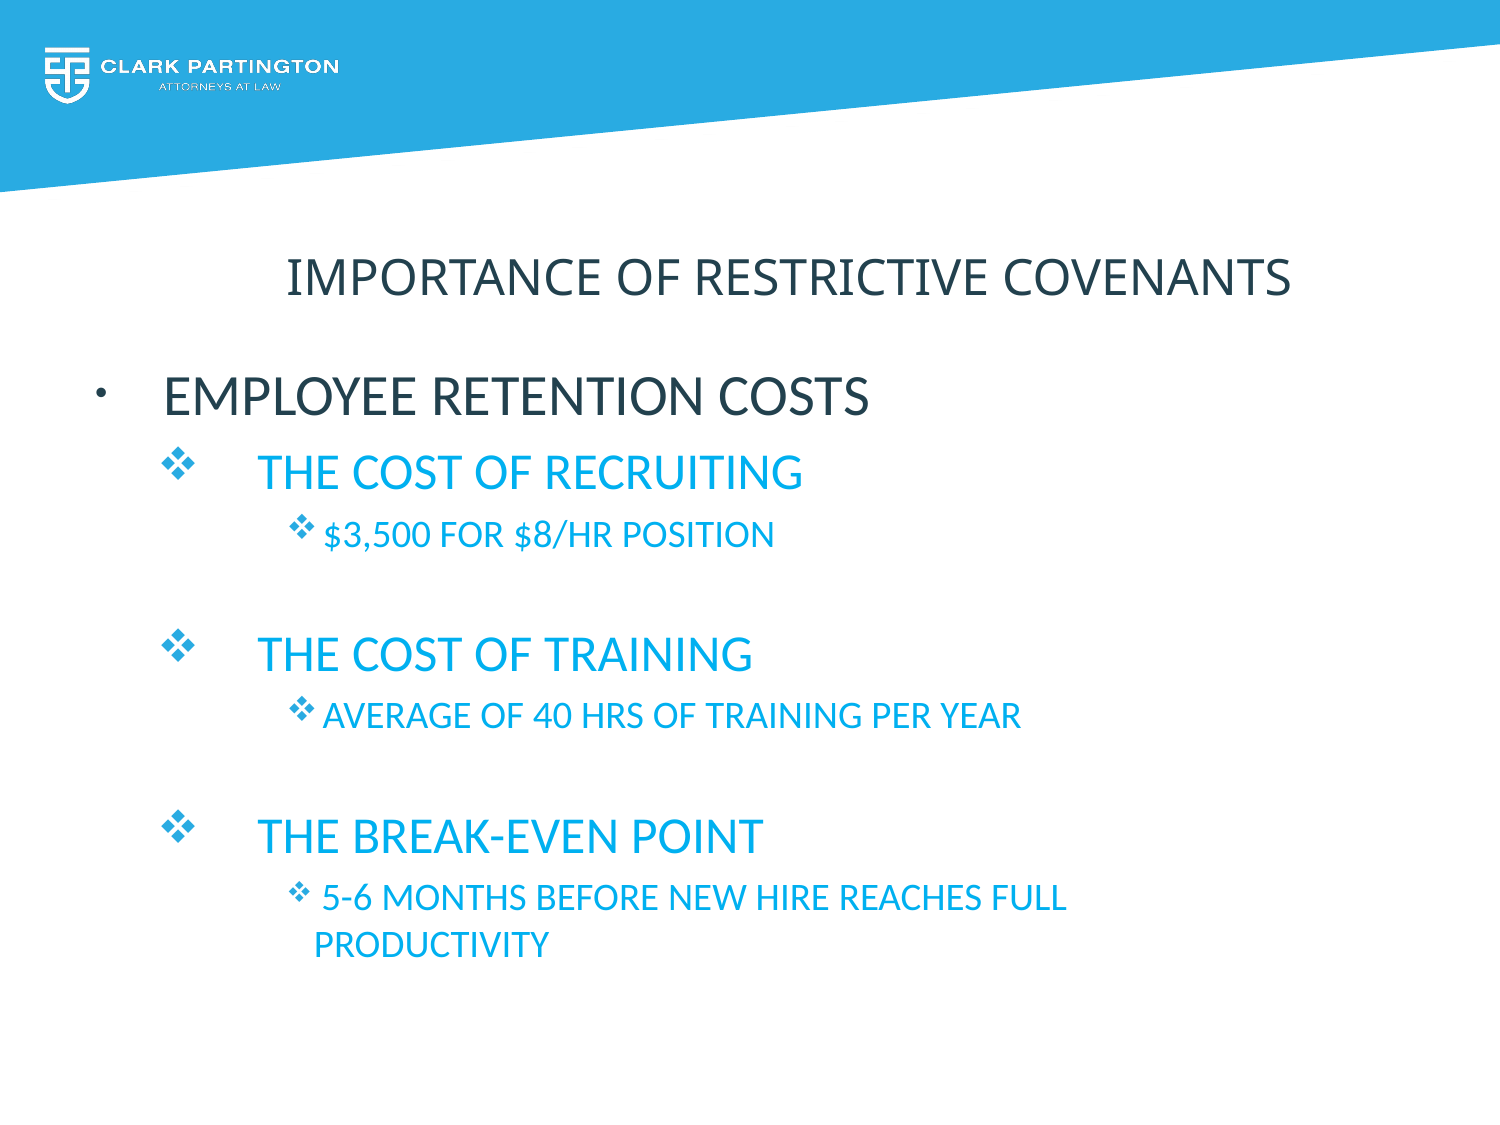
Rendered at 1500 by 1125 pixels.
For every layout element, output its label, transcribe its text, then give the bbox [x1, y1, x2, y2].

picture [38, 30, 345, 121]
list Employee Retention Costs The Cost of Recruiting $3,500 for $8/hr position The Cost of Training Average of 40 hrs of training per year The Break-Even Point 5-6 Months before New Hire Reaches Full productivity [75, 350, 1300, 975]
title IMPORTANCE OF RESTRICTIVE COVENANTS [75, 192, 1300, 350]
